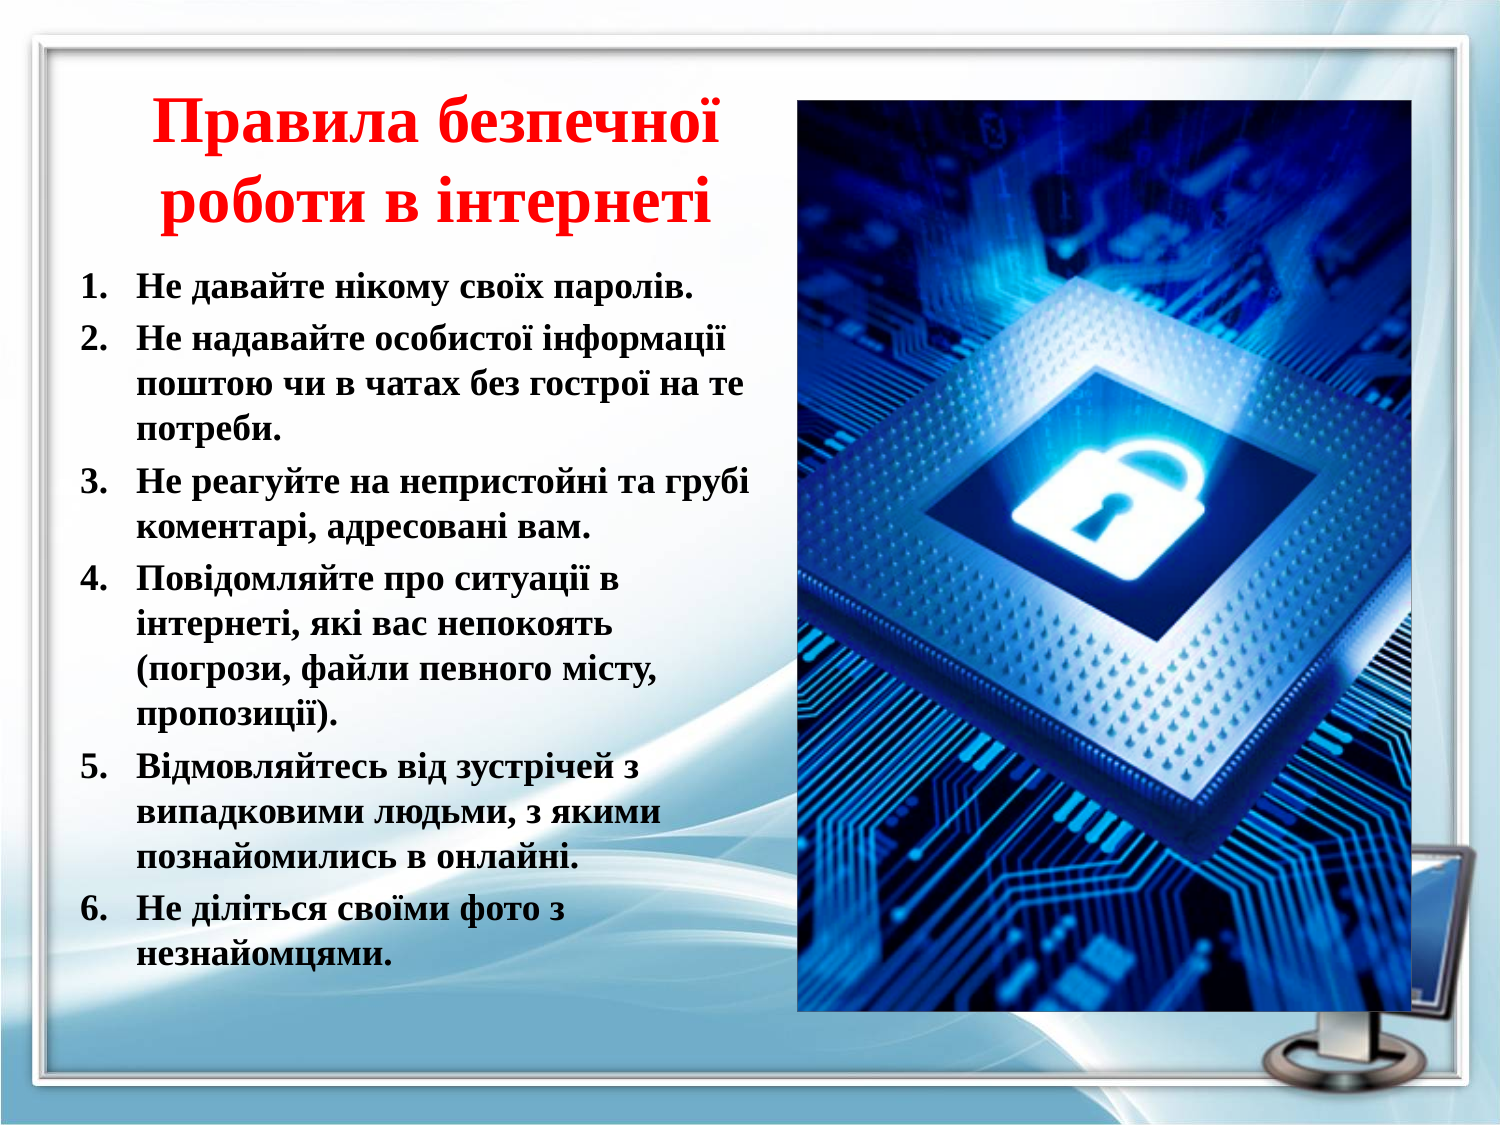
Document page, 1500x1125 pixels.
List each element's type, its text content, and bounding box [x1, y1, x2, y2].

title Правила безпечної роботи в інтернеті [64, 66, 809, 244]
picture [0, 0, 1500, 1125]
list Не давайте нікому своїх паролів. Не надавайте особистої інформації поштою чи в чатах без гострої на те потреби. Не реагуйте на непристойні та грубі коментарі, адресовані вам. Повідомляйте про ситуації в інтернеті, які вас непокоять (погрози, файли певного місту, пропозиції). Відмовляйтесь від зустрічей з випадковими людьми, з якими познайомились в онлайні. Не діліться своїми фото з незнайомцями. [64, 253, 774, 1035]
